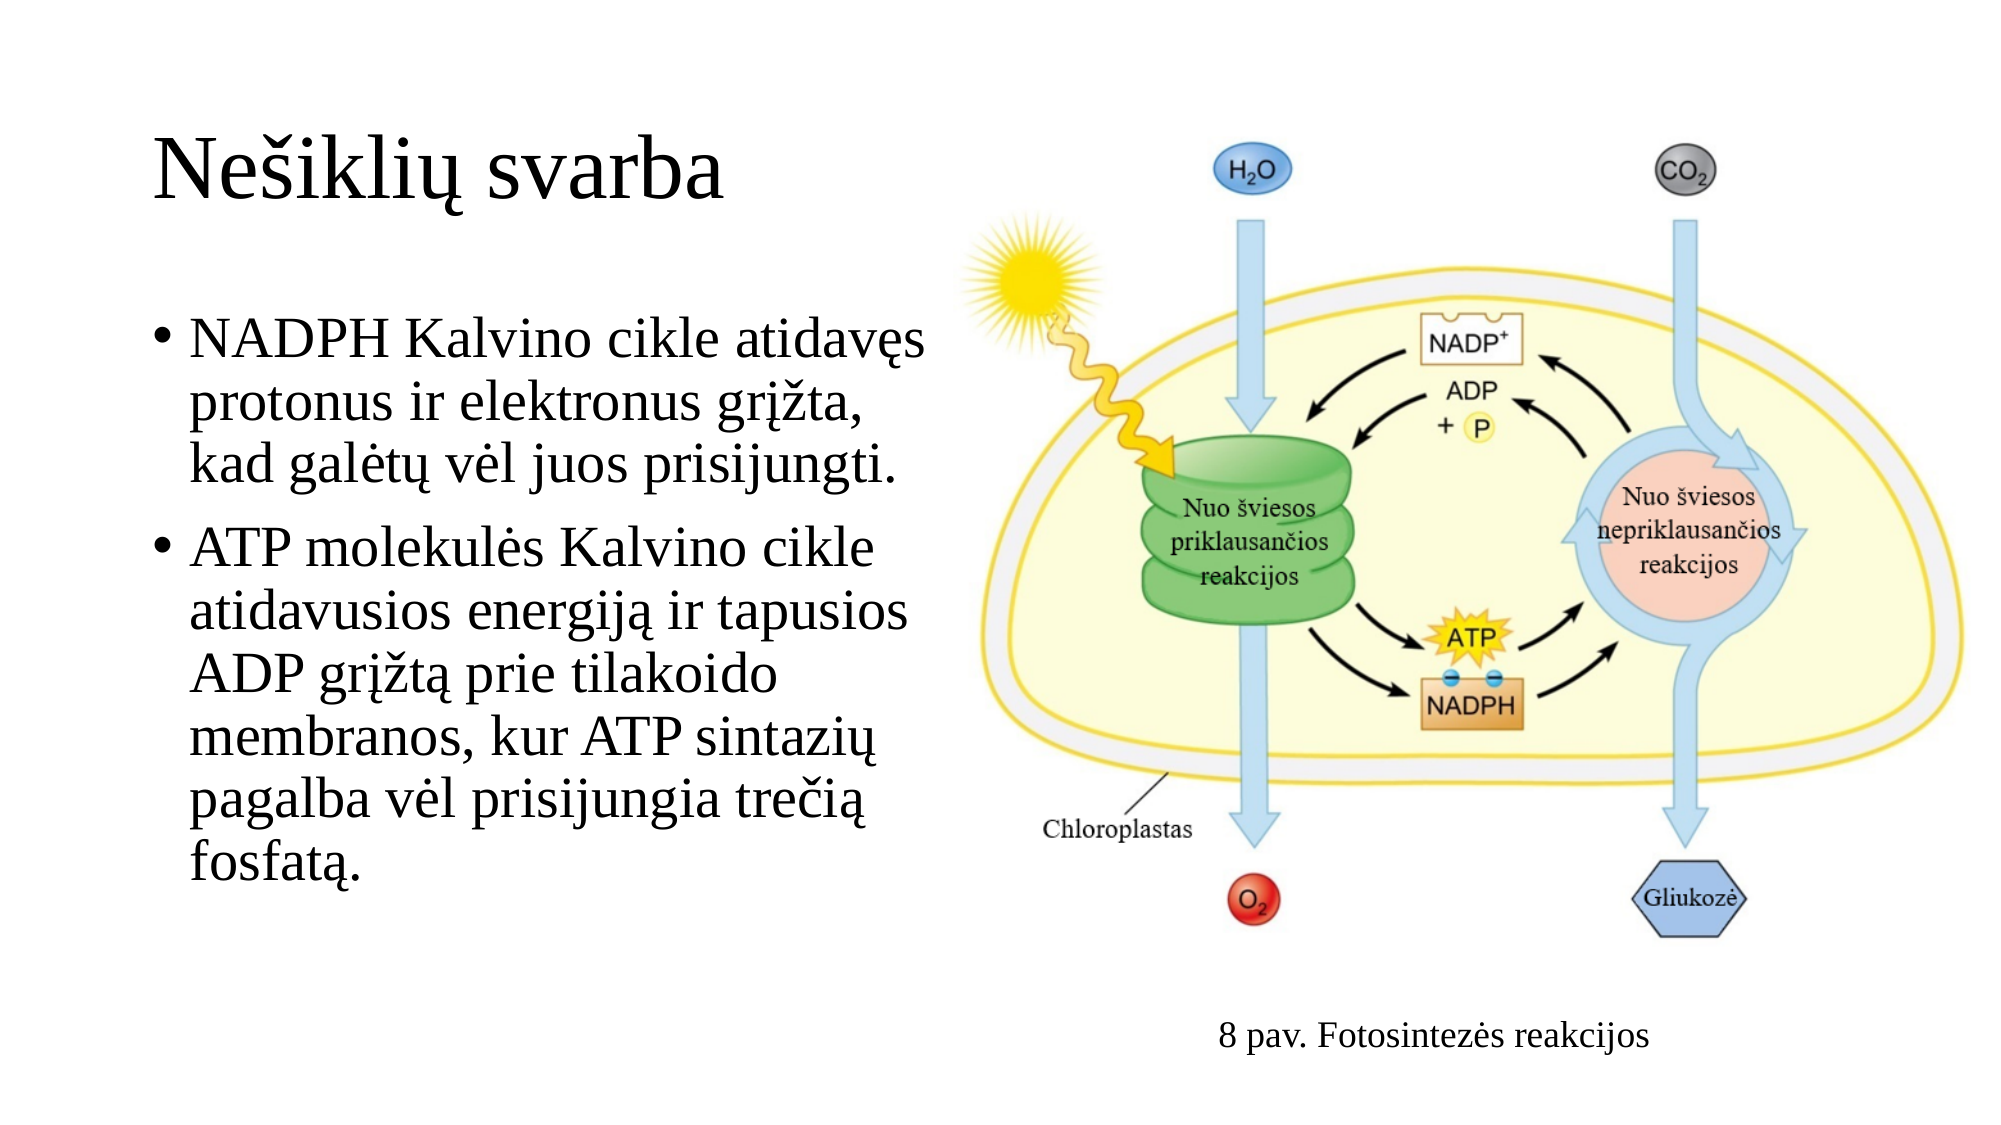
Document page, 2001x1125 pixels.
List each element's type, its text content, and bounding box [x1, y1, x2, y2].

list NADPH Kalvino cikle atidavęs protonus ir elektronus grįžta, kad galėtų vėl juos prisijungti. ATP molekulės Kalvino cikle atidavusios energiją ir tapusios ADP grįžtą prie tilakoido membranos, kur ATP sintazių pagalba vėl prisijungia trečią fosfatą. [137, 299, 952, 1014]
title Nešiklių svarba [137, 59, 1863, 278]
text_box 8 pav. Fotosintezės reakcijos [1203, 1002, 1955, 1063]
picture [901, 111, 2000, 947]
